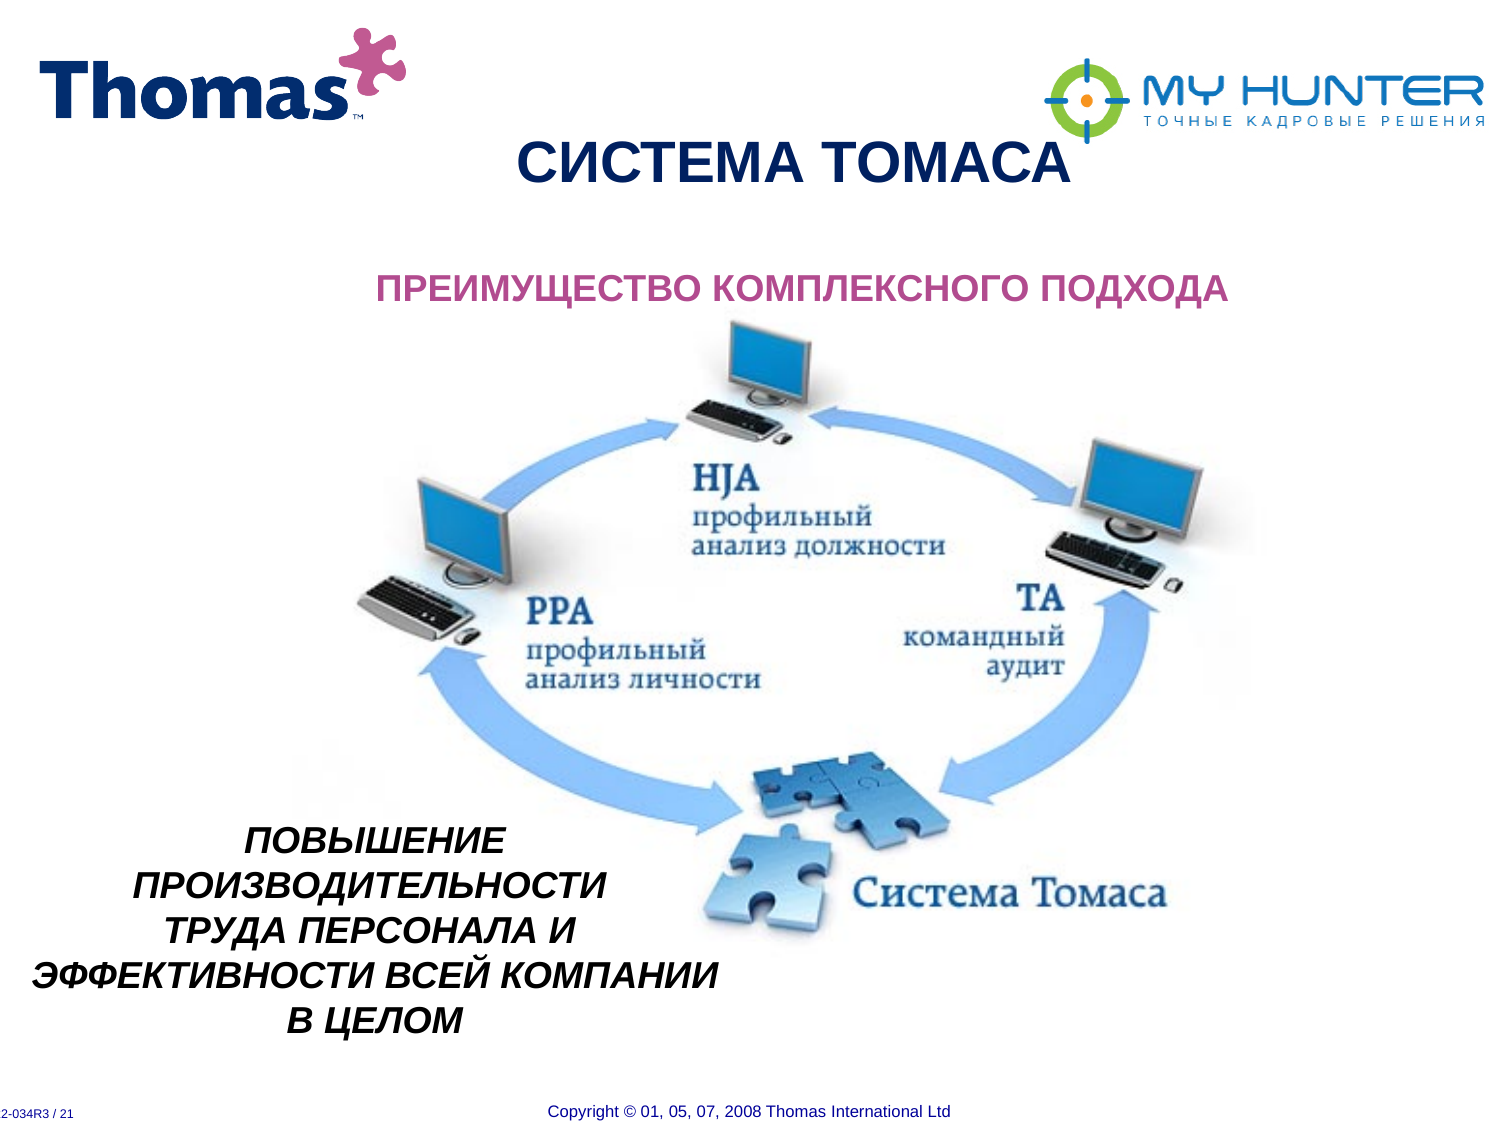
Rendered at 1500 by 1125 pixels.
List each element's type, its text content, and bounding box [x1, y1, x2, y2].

picture [1033, 42, 1500, 158]
text_box ПОВЫШЕНИЕ ПРОИЗВОДИТЕЛЬНОСТИ ТРУДА ПЕРСОНАЛА И ЭФФЕКТИВНОСТИ ВСЕЙ КОМПАНИИ В ЦЕЛОМ [0, 808, 750, 1049]
text_box СИСТЕМА ТОМАСА ПРЕИМУЩЕСТВО КОМПЛЕКСНОГО ПОДХОДА [328, 117, 1278, 292]
picture [27, 11, 429, 121]
picture [292, 292, 1278, 969]
